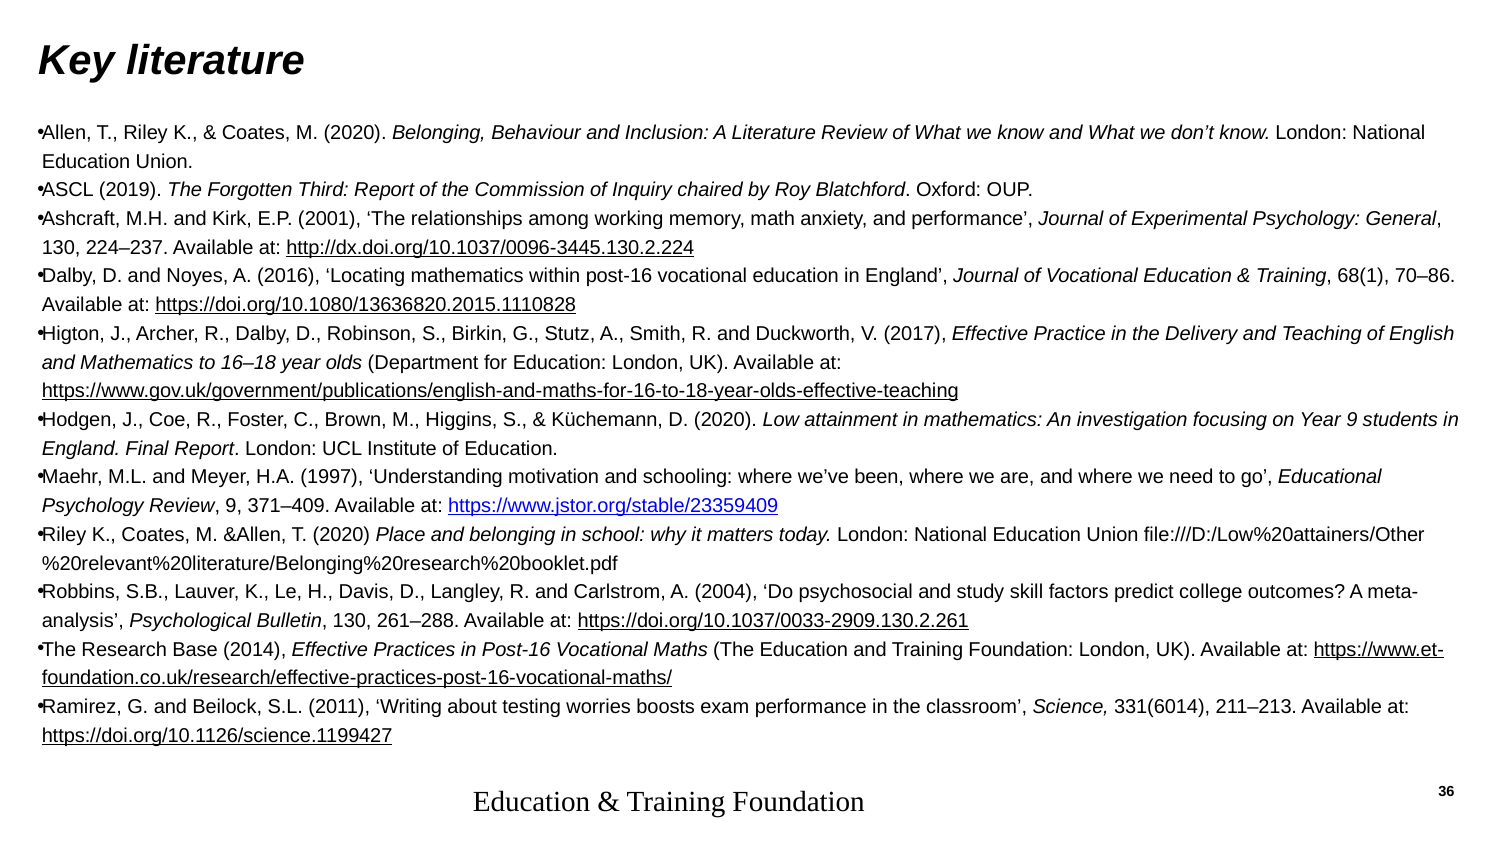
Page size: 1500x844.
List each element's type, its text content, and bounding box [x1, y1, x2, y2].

title Key literature [38, 40, 1423, 92]
slide_number 36 [1305, 782, 1455, 827]
footer Education & Training Foundation [38, 782, 1300, 827]
list Allen, T., Riley K., & Coates, M. (2020). Belonging, Behaviour and Inclusion: A Literature Review of What we know and What we don’t know. London: National Education Union. ASCL (2019). The Forgotten Third: Report of the Commission of Inquiry chaired by Roy Blatchford. Oxford: OUP. Ashcraft, M.H. and Kirk, E.P. (2001), ‘The relationships among working memory, math anxiety, and performance’, Journal of Experimental Psychology: General, 130, 224–237. Available at: http://dx.doi.org/10.1037/0096-3445.130.2.224 Dalby, D. and Noyes, A. (2016), ‘Locating mathematics within post-16 vocational education in England’, Journal of Vocational Education & Training, 68(1), 70–86. Available at: https://doi.org/10.1080/13636820.2015.1110828 Higton, J., Archer, R., Dalby, D., Robinson, S., Birkin, G., Stutz, A., Smith, R. and Duckworth, V. (2017), Effective Practice in the Delivery and Teaching of English and Mathematics to 16–18 year olds (Department for Education: London, UK). Available at: https://www.gov.uk/government/publications/english-and-maths-for-16-to-18-year-olds-effective-teaching Hodgen, J., Coe, R., Foster, C., Brown, M., Higgins, S., & Küchemann, D. (2020). Low attainment in mathematics: An investigation focusing on Year 9 students in England. Final Report. London: UCL Institute of Education. Maehr, M.L. and Meyer, H.A. (1997), ‘Understanding motivation and schooling: where we’ve been, where we are, and where we need to go’, Educational Psychology Review, 9, 371–409. Available at: https://www.jstor.org/stable/23359409 Riley K., Coates, M. &Allen, T. (2020) Place and belonging in school: why it matters today. London: National Education Union file:///D:/Low%20attainers/Other%20relevant%20literature/Belonging%20research%20booklet.pdf Robbins, S.B., Lauver, K., Le, H., Davis, D., Langley, R. and Carlstrom, A. (2004), ‘Do psychosocial and study skill factors predict college outcomes? A meta-analysis’, Psychological Bulletin, 130, 261–288. Available at: https://doi.org/10.1037/0033-2909.130.2.261 The Research Base (2014), Effective Practices in Post-16 Vocational Maths (The Education and Training Foundation: London, UK). Available at: https://www.et-foundation.co.uk/research/effective-practices-post-16-vocational-maths/ Ramirez, G. and Beilock, S.L. (2011), ‘Writing about testing worries boosts exam performance in the classroom’, Science, 331(6014), 211–213. Available at: https://doi.org/10.1126/science.1199427 [37, 114, 1460, 753]
